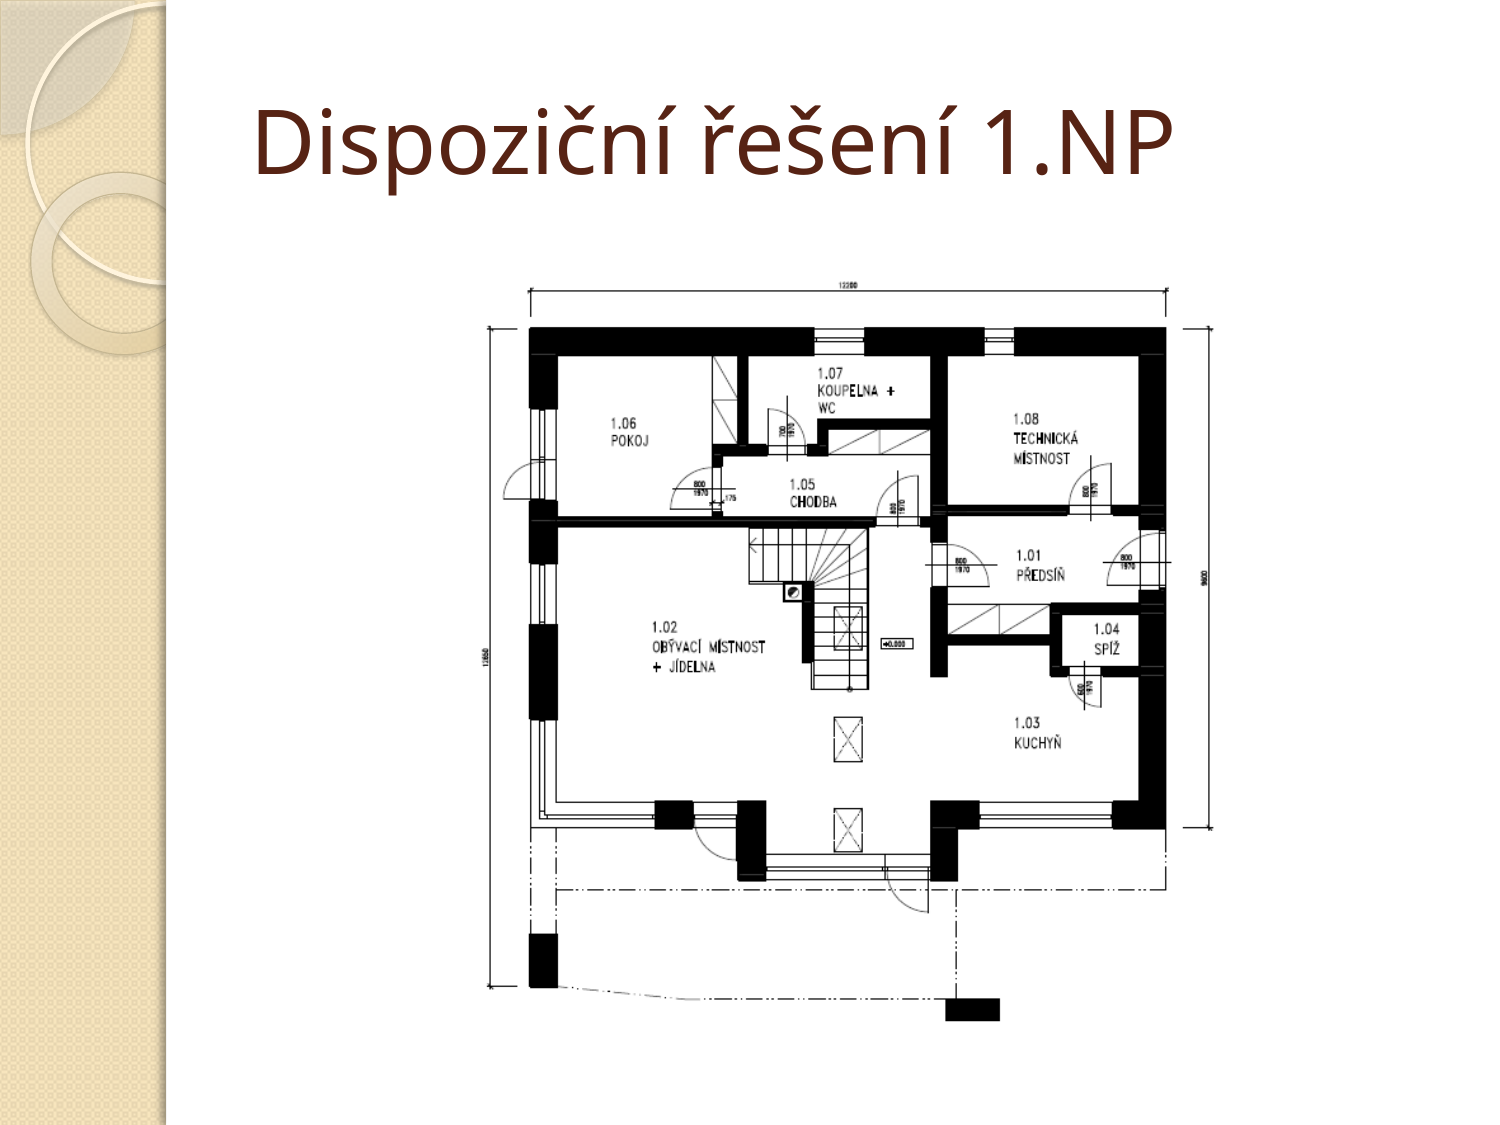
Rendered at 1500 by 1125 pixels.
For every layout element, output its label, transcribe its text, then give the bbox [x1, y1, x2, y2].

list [421, 245, 1263, 1034]
title Dispoziční řešení 1.NP [235, 45, 1466, 233]
